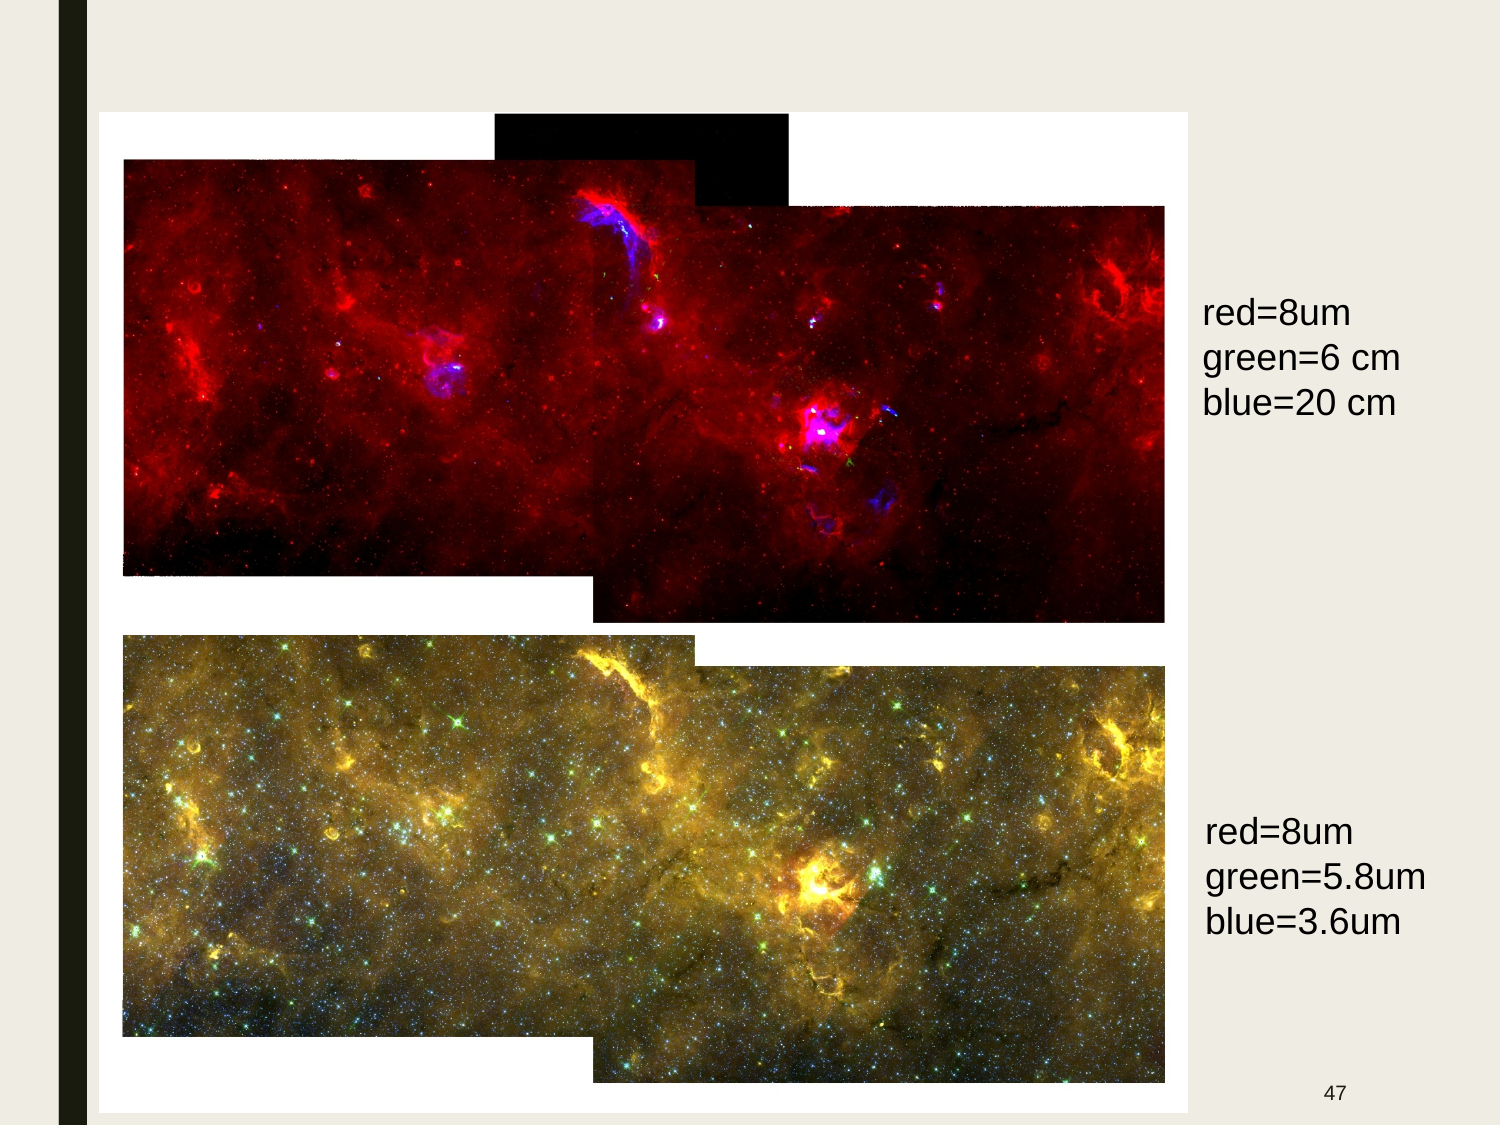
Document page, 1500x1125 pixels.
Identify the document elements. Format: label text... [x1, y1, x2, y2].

slide_number 47 [1165, 1058, 1362, 1125]
text_box red=8um green=5.8um blue=3.6um [1190, 799, 1442, 950]
picture [99, 112, 1188, 1113]
text_box red=8um green=6 cm blue=20 cm [1188, 280, 1417, 431]
